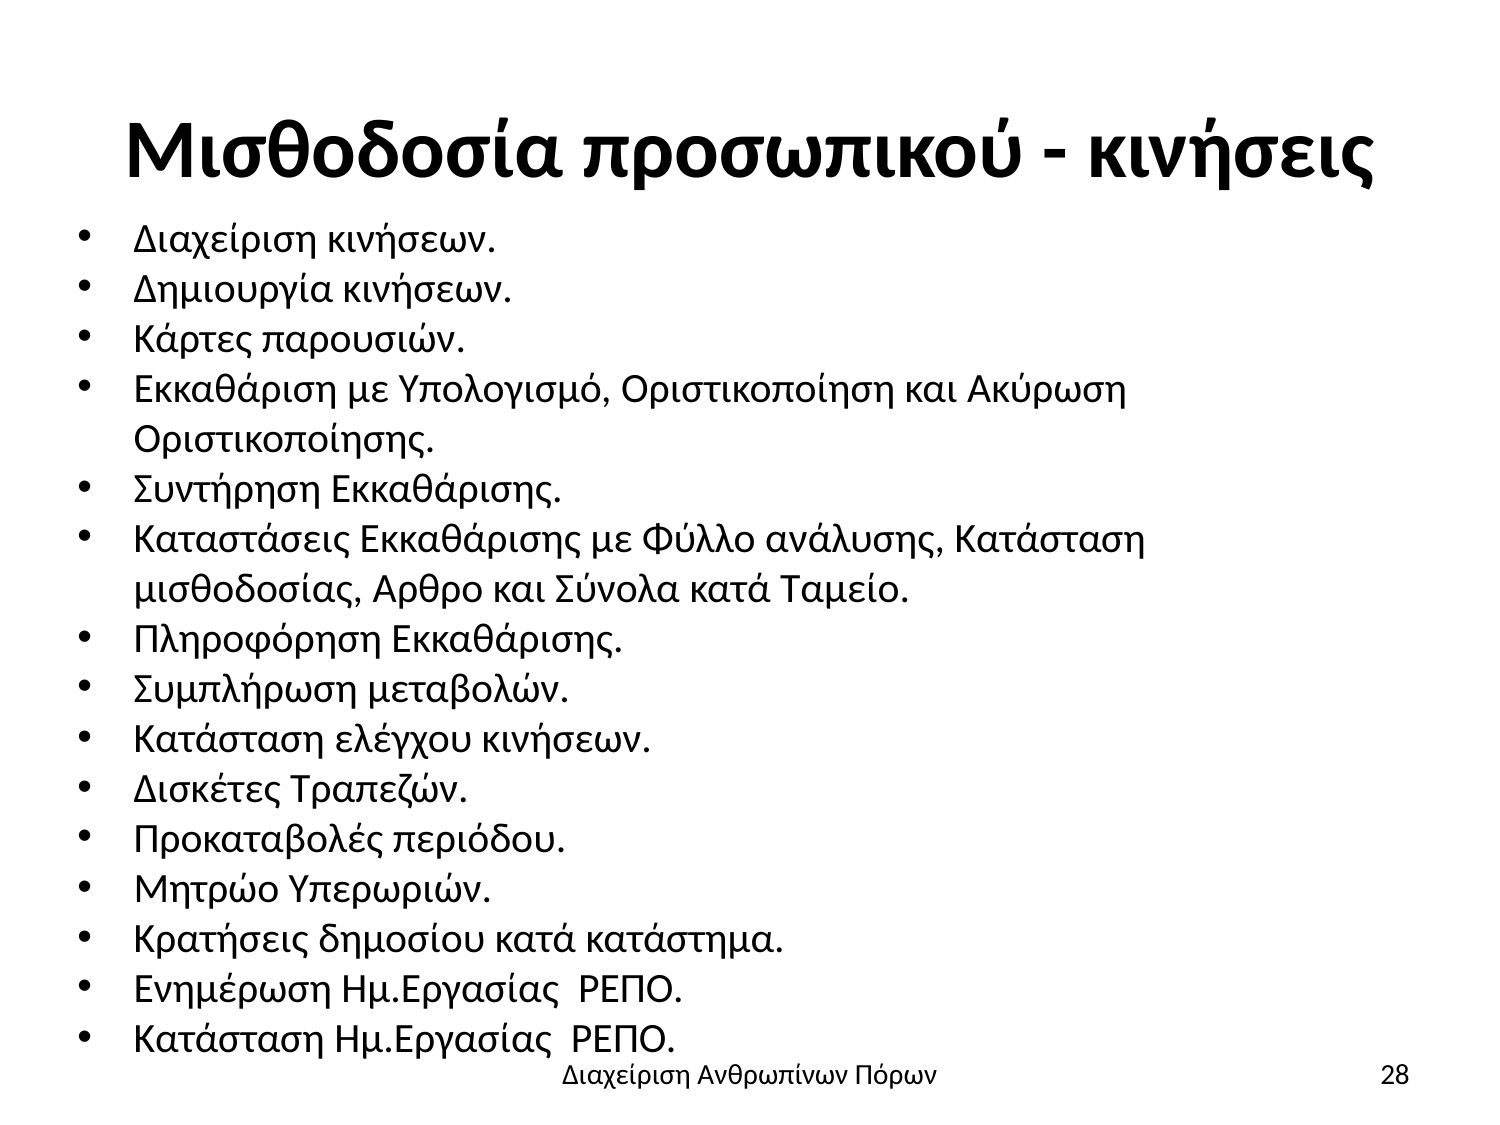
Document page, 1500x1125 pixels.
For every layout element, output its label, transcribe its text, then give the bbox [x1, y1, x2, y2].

slide_number 28 [1074, 1042, 1425, 1103]
footer Διαχείριση Ανθρωπίνων Πόρων [512, 1042, 988, 1103]
title Μισθοδοσία προσωπικού - κινήσεις [31, 50, 1469, 238]
text_box Διαχείριση κινήσεων. Δημιουργία κινήσεων. Κάρτες παρουσιών. Εκκαθάριση με Υπολογισμό, Οριστικοποίηση και Ακύρωση Οριστικοποίησης. Συντήρηση Εκκαθάρισης. Καταστάσεις Εκκαθάρισης με Φύλλο ανάλυσης, Κατάσταση μισθοδοσίας, Αρθρο και Σύνολα κατά Ταμείο. Πληροφόρηση Εκκαθάρισης. Συμπλήρωση μεταβολών. Κατάσταση ελέγχου κινήσεων. Δισκέτες Τραπεζών. Προκαταβολές περιόδου. Μητρώο Υπερωριών. Κρατήσεις δημοσίου κατά κατάστημα. Ενημέρωση Ημ.Εργασίας ΡΕΠΟ. Κατάσταση Ημ.Εργασίας ΡΕΠΟ. [62, 203, 1388, 1119]
